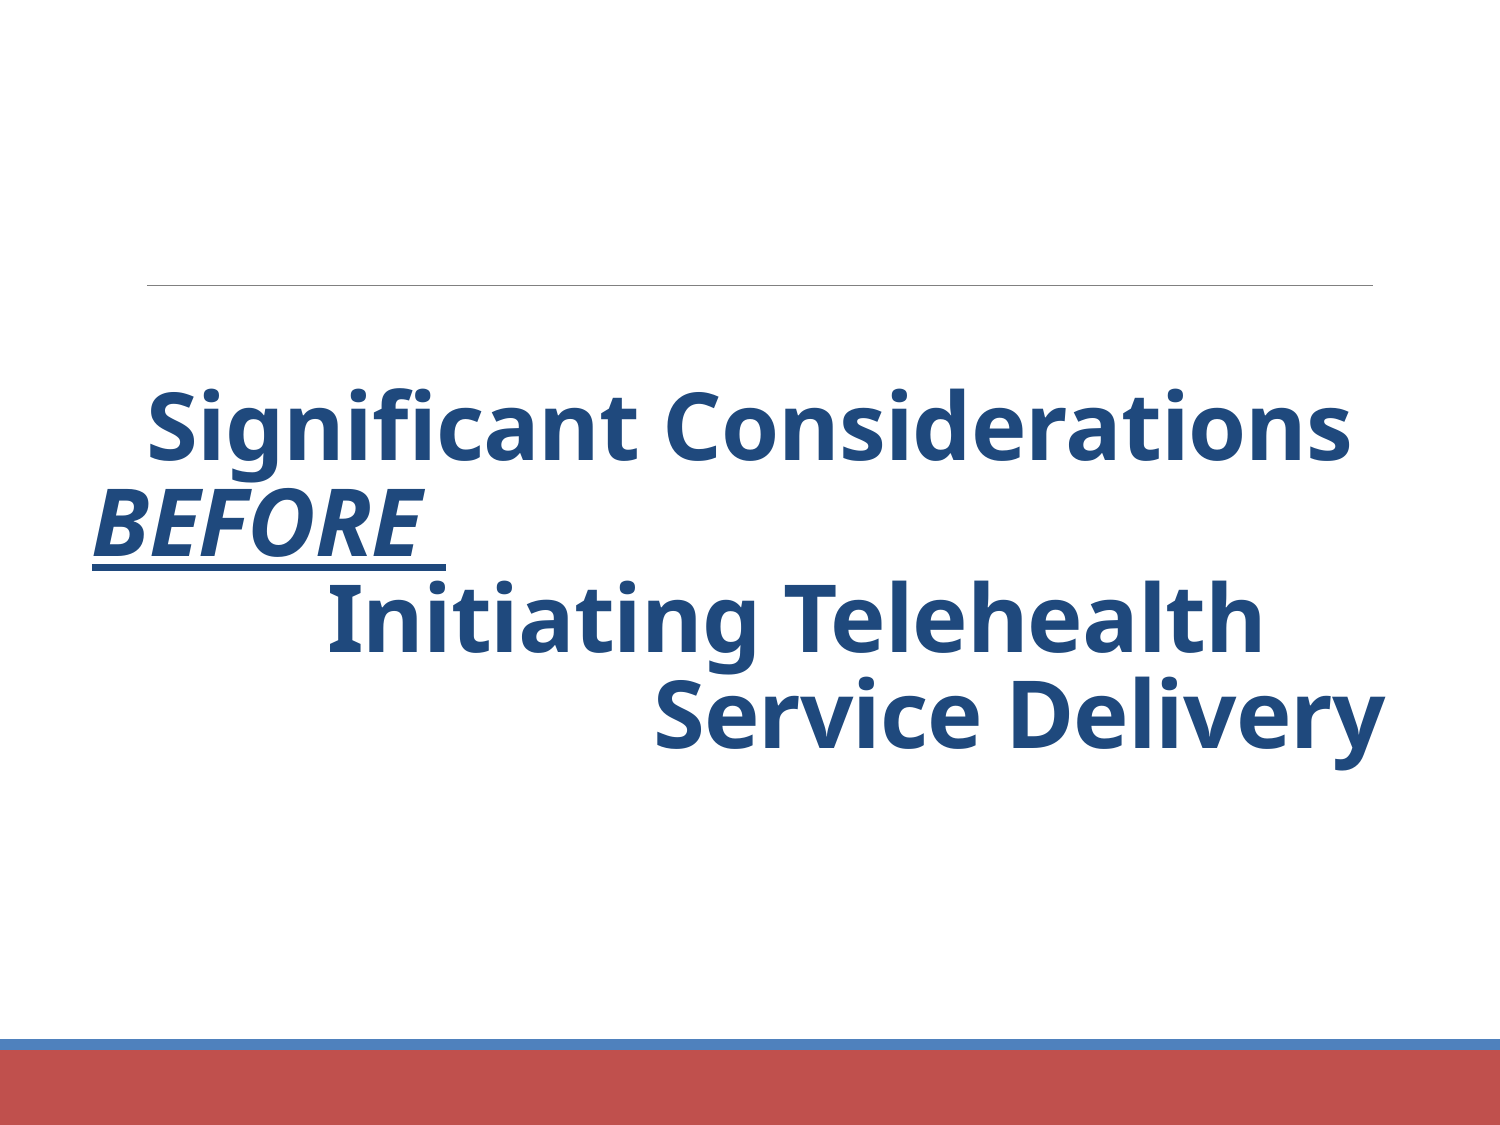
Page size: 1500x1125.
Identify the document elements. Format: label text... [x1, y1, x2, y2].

title Significant Considerations BEFORE Initiating Telehealth Service Delivery [75, 287, 1425, 775]
